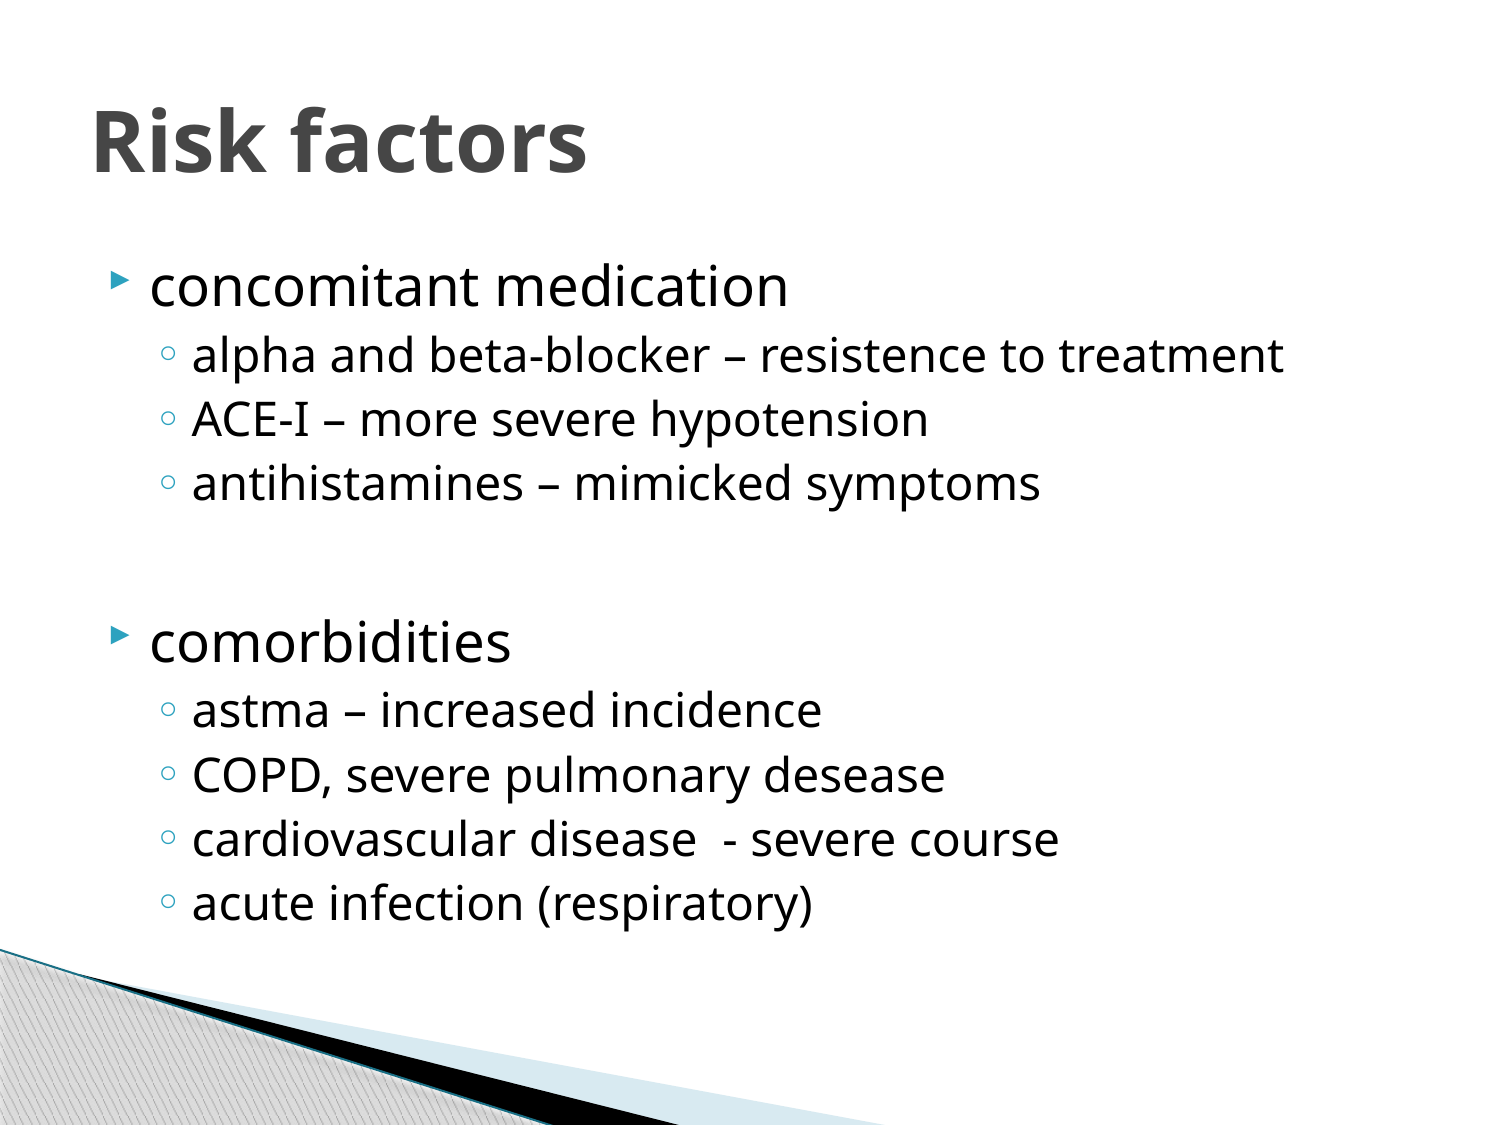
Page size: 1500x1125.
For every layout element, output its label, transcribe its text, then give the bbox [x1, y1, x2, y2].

title Risk factors [75, 45, 1425, 233]
list concomitant medication alpha and beta-blocker – resistence to treatment ACE-I – more severe hypotension antihistamines – mimicked symptoms comorbidities astma – increased incidence COPD, severe pulmonary desease cardiovascular disease - severe course acute infection (respiratory) [75, 243, 1425, 986]
